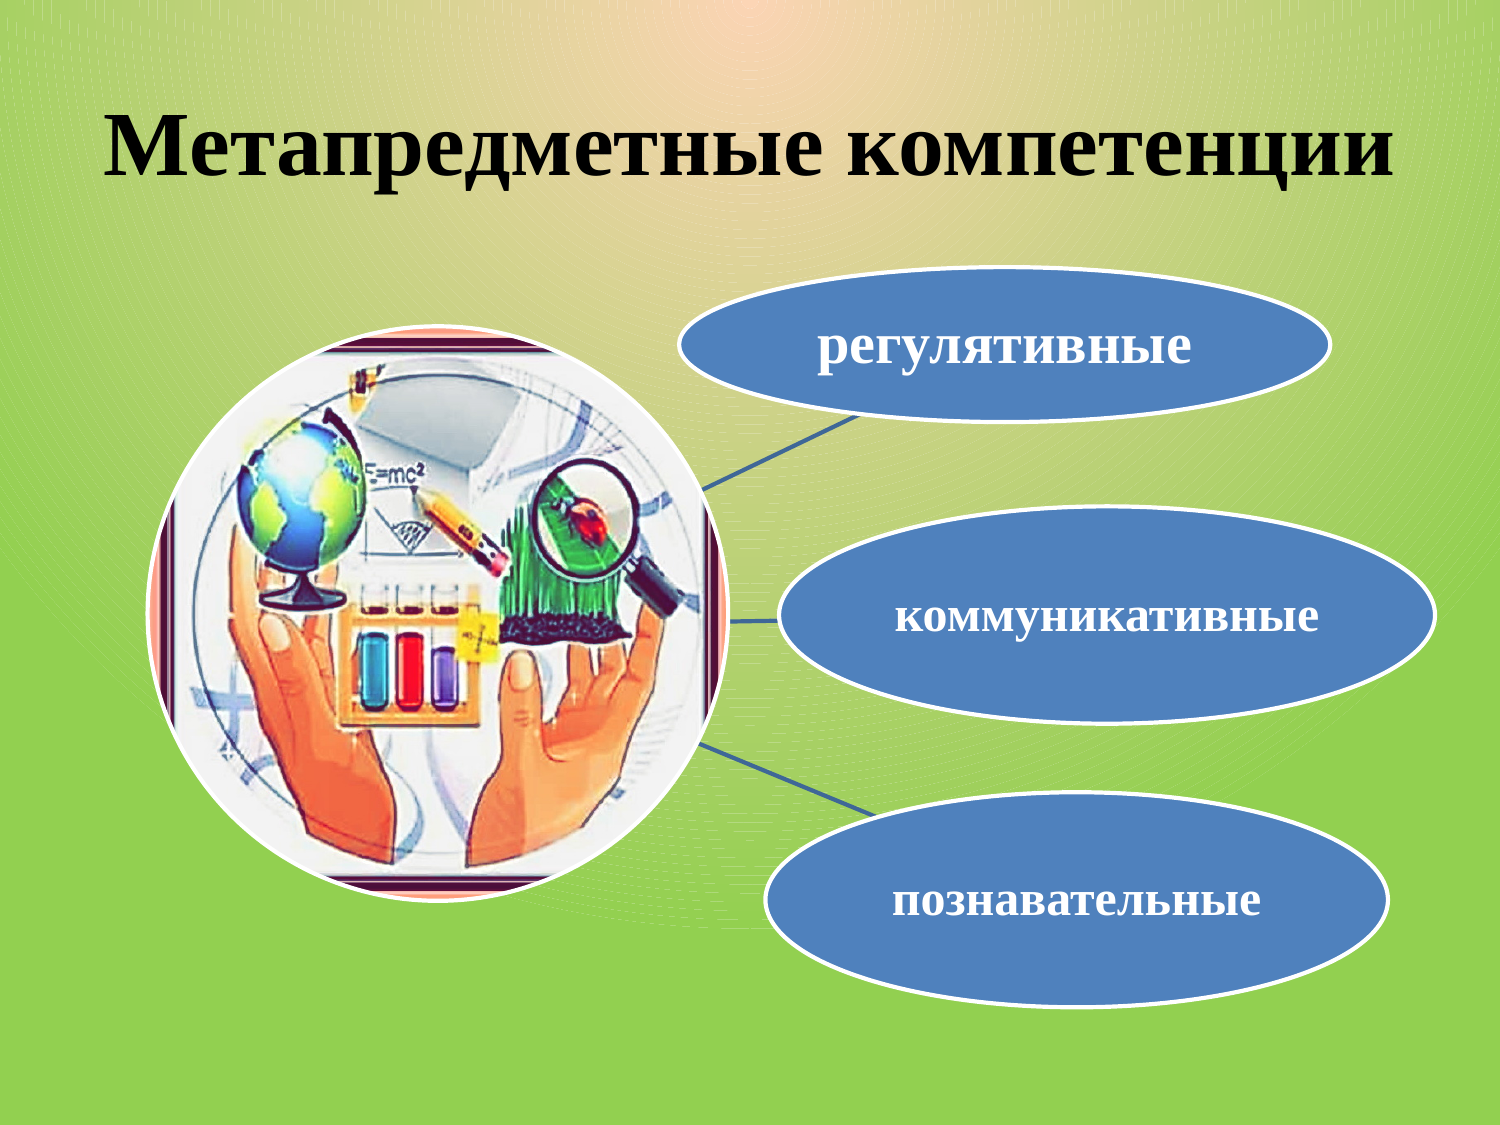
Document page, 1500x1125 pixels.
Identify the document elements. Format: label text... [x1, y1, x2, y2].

picture [150, 419, 229, 808]
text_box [229, 248, 1436, 1036]
title Метапредметные компетенции [75, 45, 1425, 233]
